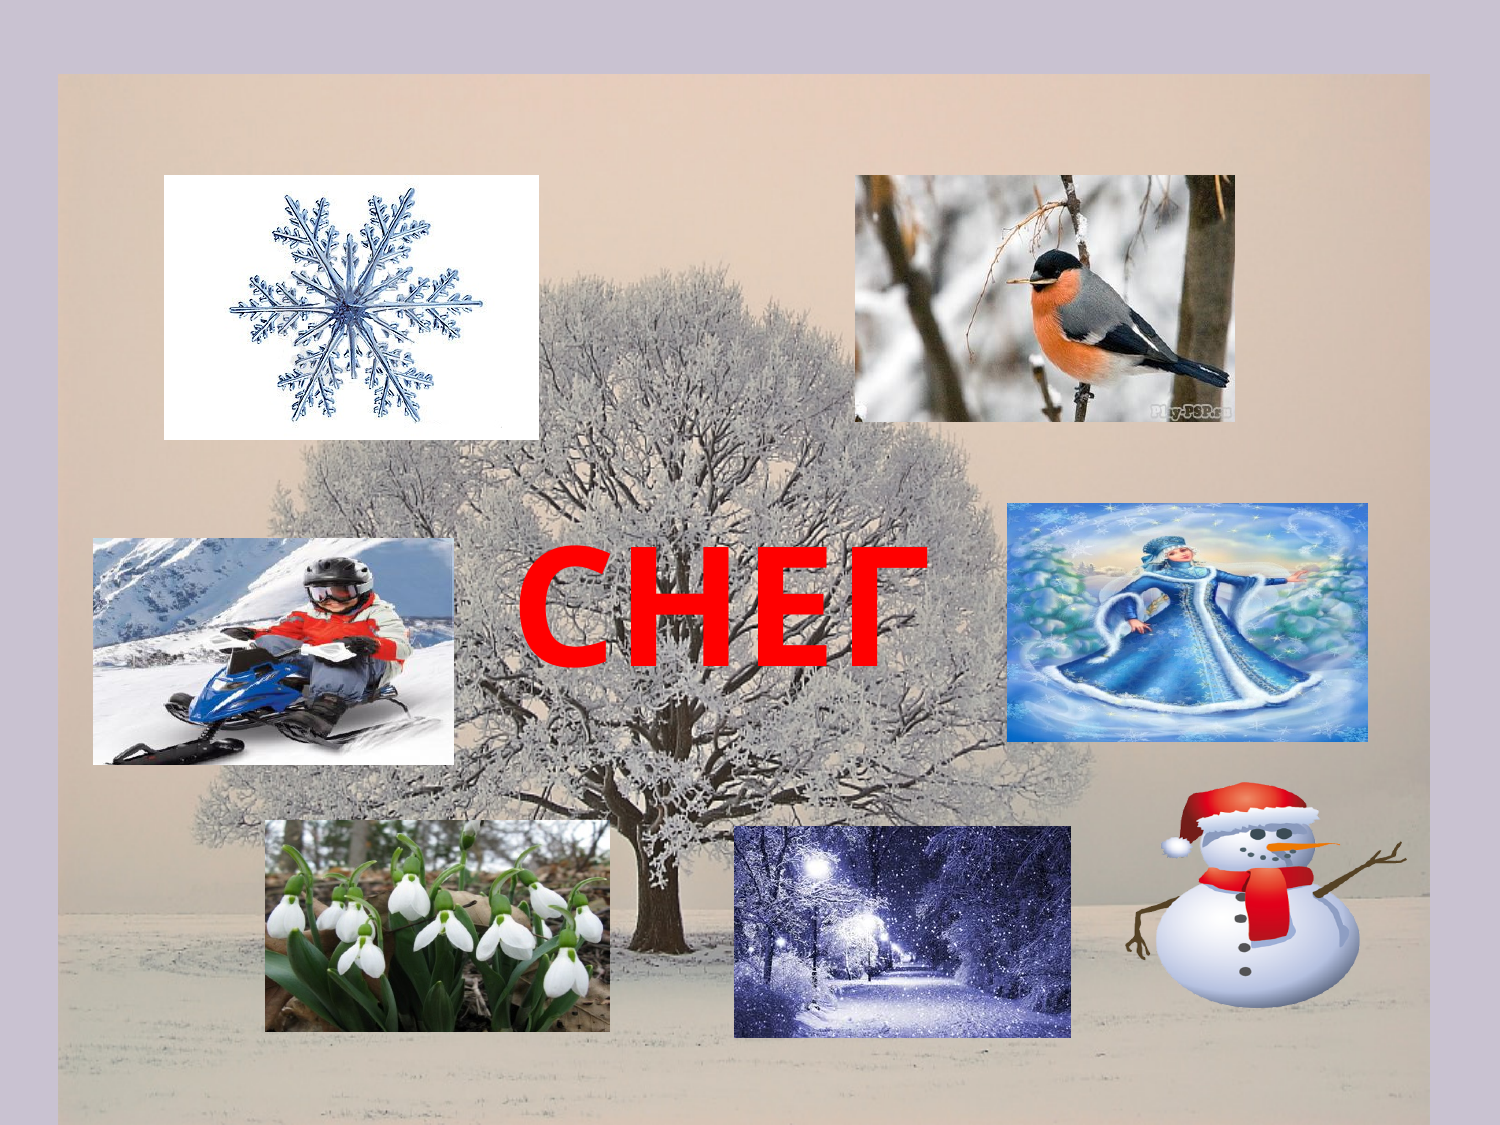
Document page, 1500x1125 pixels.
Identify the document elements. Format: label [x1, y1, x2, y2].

picture [58, 73, 1430, 1125]
